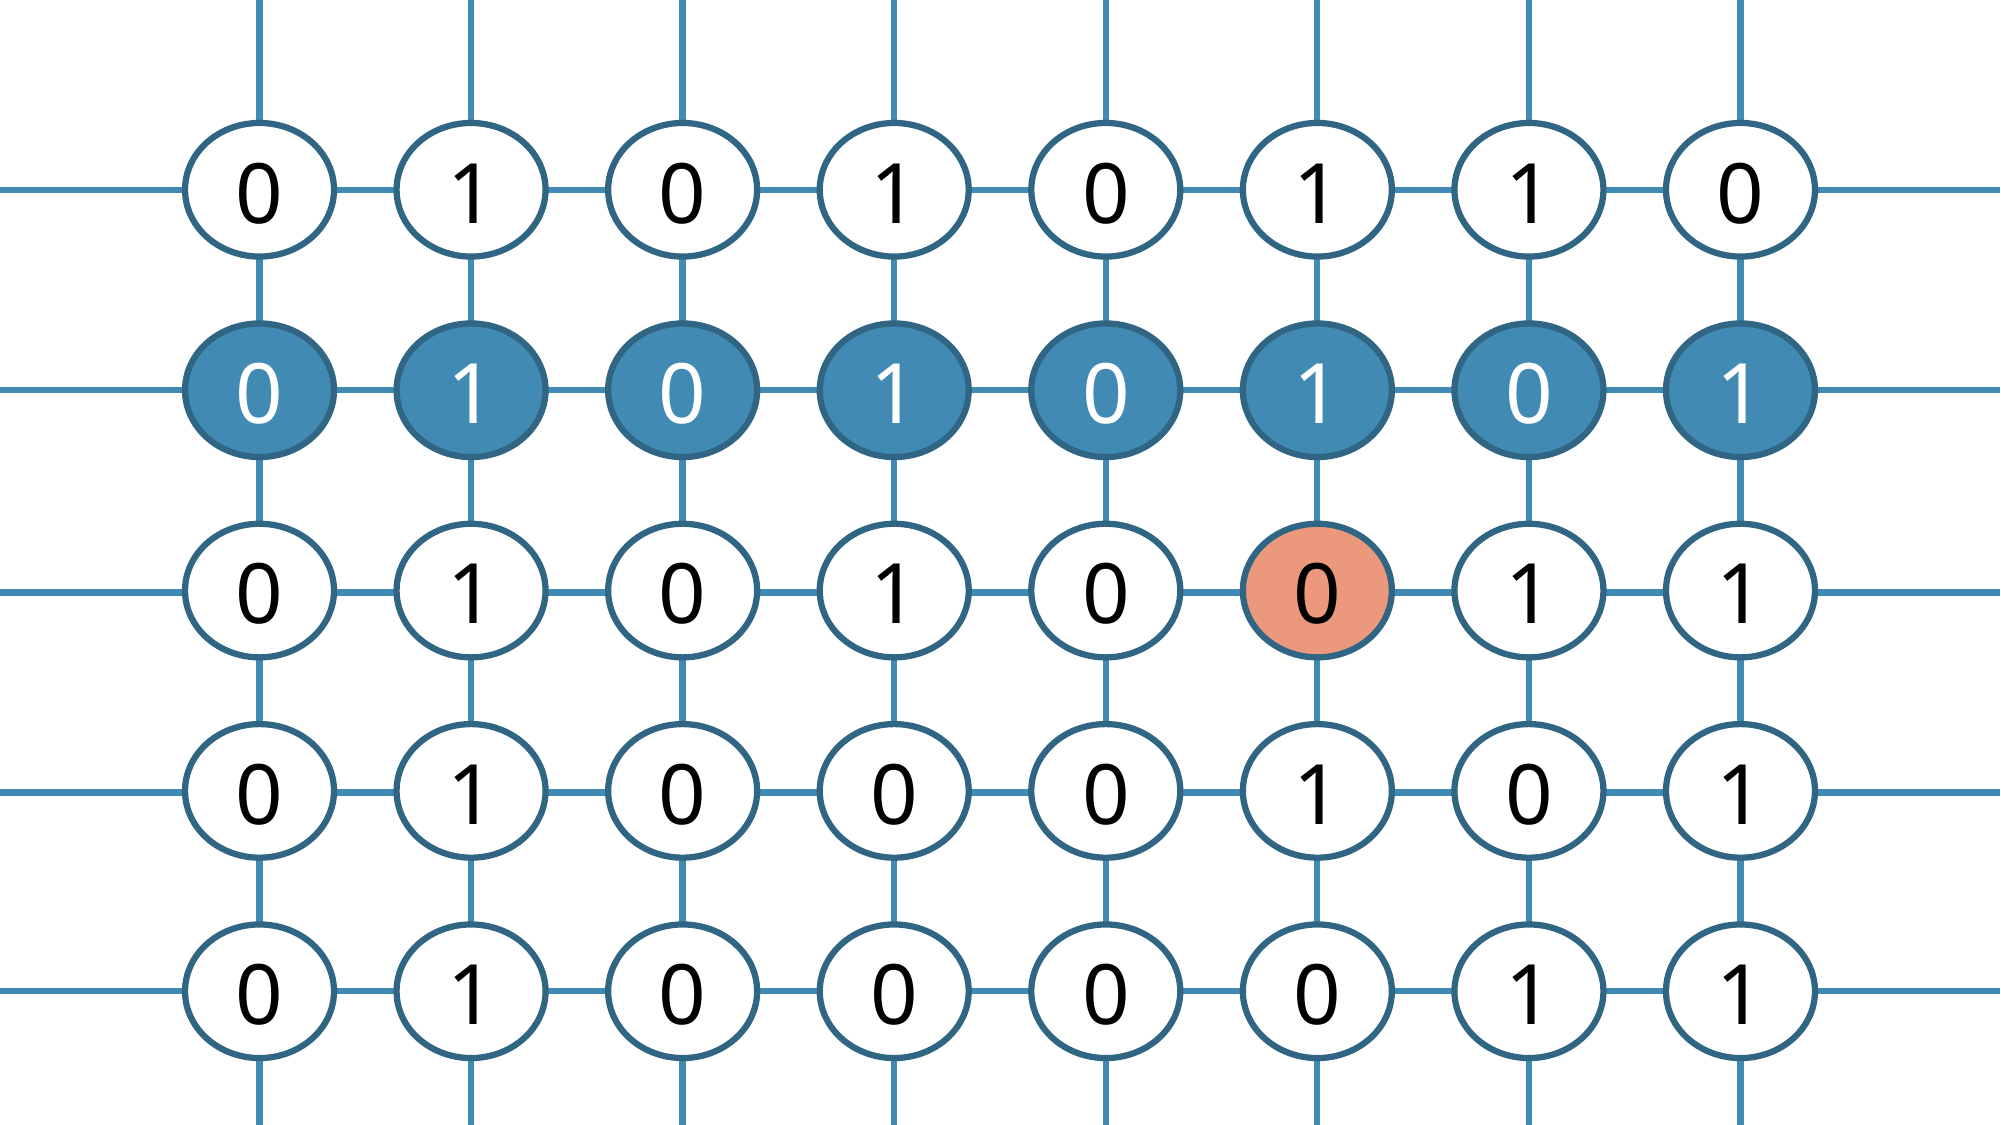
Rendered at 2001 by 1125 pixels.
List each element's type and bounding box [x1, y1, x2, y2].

text_box [184, 122, 1815, 257]
text_box [184, 523, 1815, 658]
text_box [184, 924, 1815, 1059]
text_box [184, 323, 1815, 458]
text_box [184, 724, 1815, 858]
